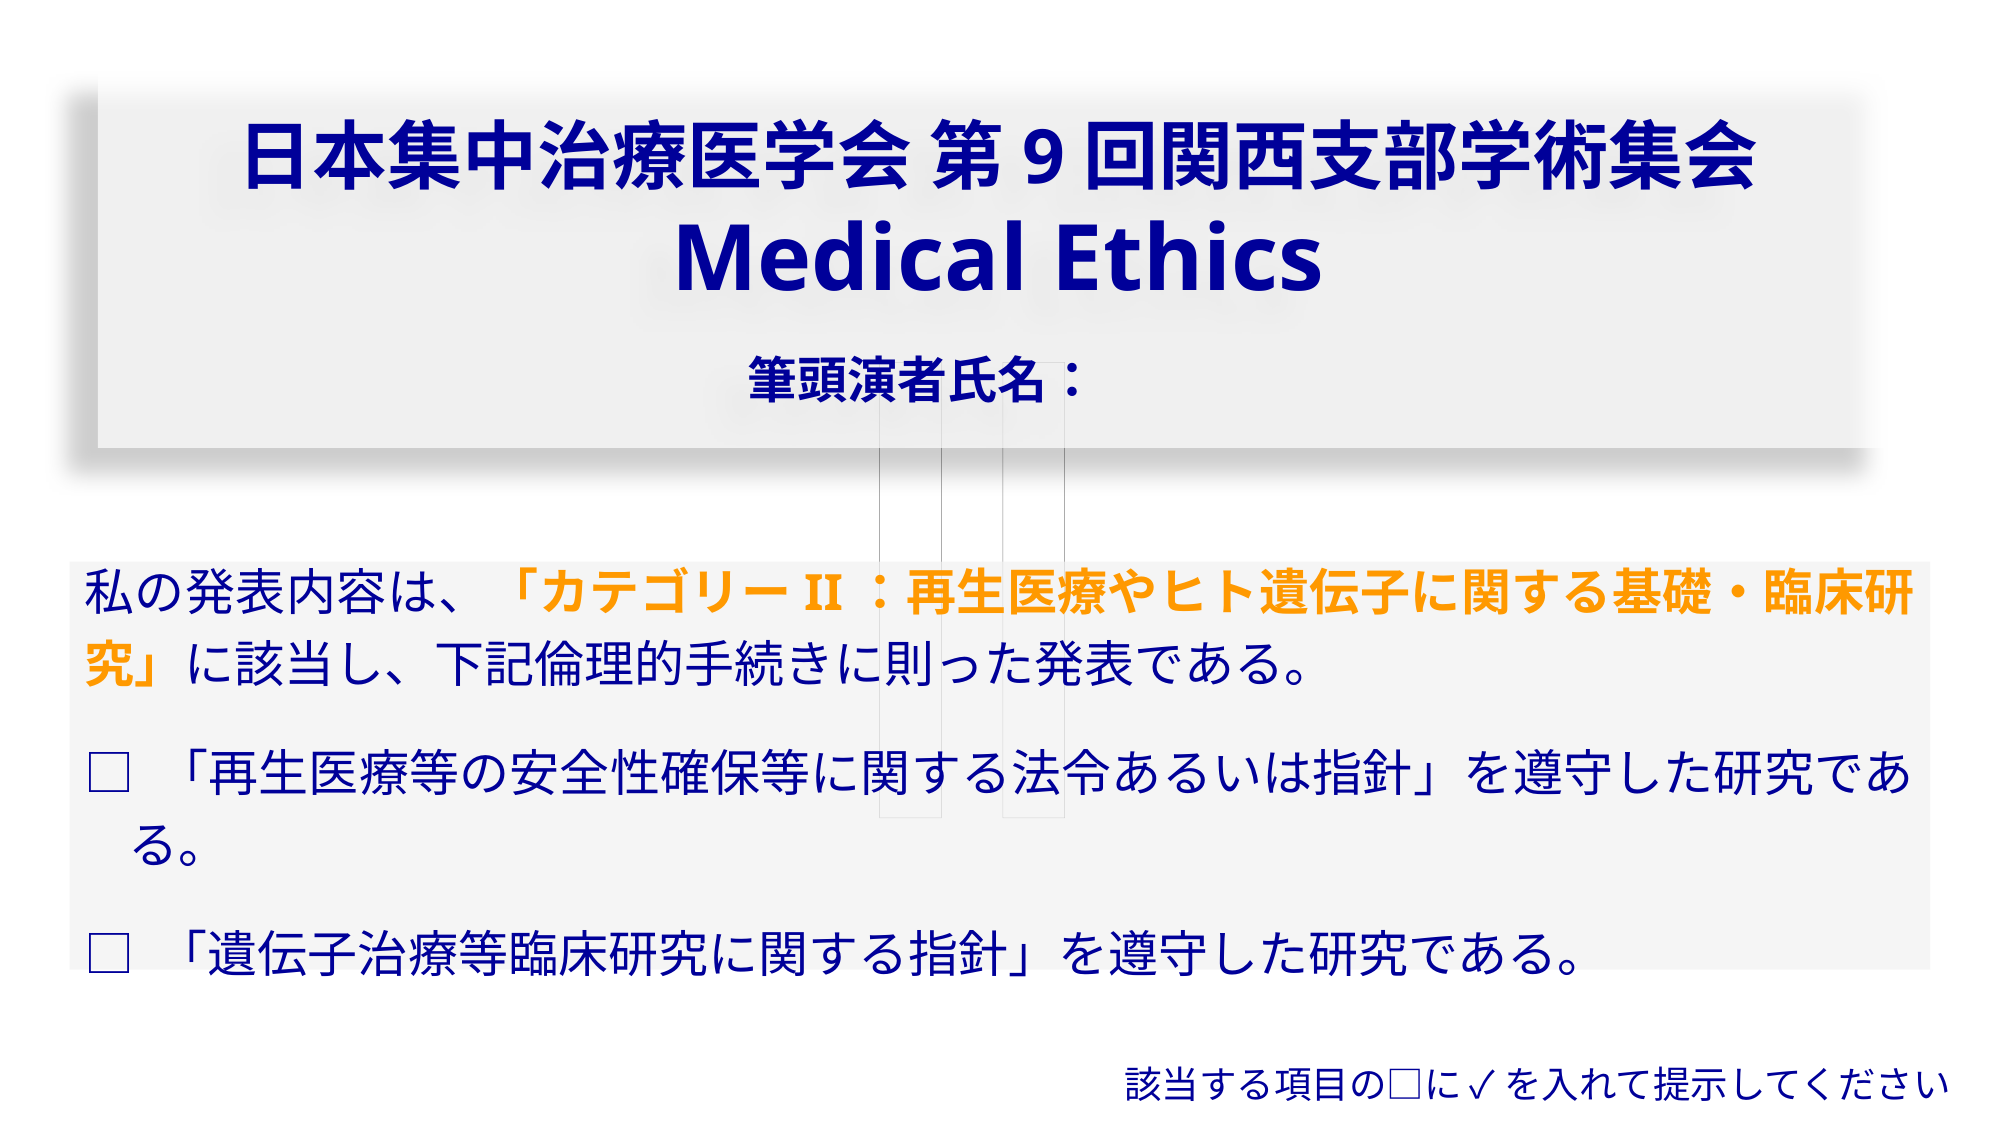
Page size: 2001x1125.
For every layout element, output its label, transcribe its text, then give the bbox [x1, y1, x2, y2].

text_box 日本集中治療医学会 第9回関西支部学術集会 Medical Ethics 筆頭演者氏名： [97, 68, 1898, 448]
text_box Ⅱ [803, 490, 1141, 561]
text_box 該当する項目の□に ✓ を入れて提示してください [1109, 1053, 1967, 1114]
list 私の発表内容は、「カテゴリーII：再生医療やヒト遺伝子に関する基礎・臨床研究」に該当し、下記倫理的手続きに則った発表である。 □ 「再生医療等の安全性確保等に関する法令あるいは指針」を遵守した研究である。 □ 「遺伝子治療等臨床研究に関する指針」を遵守した研究である。 [69, 561, 1931, 970]
